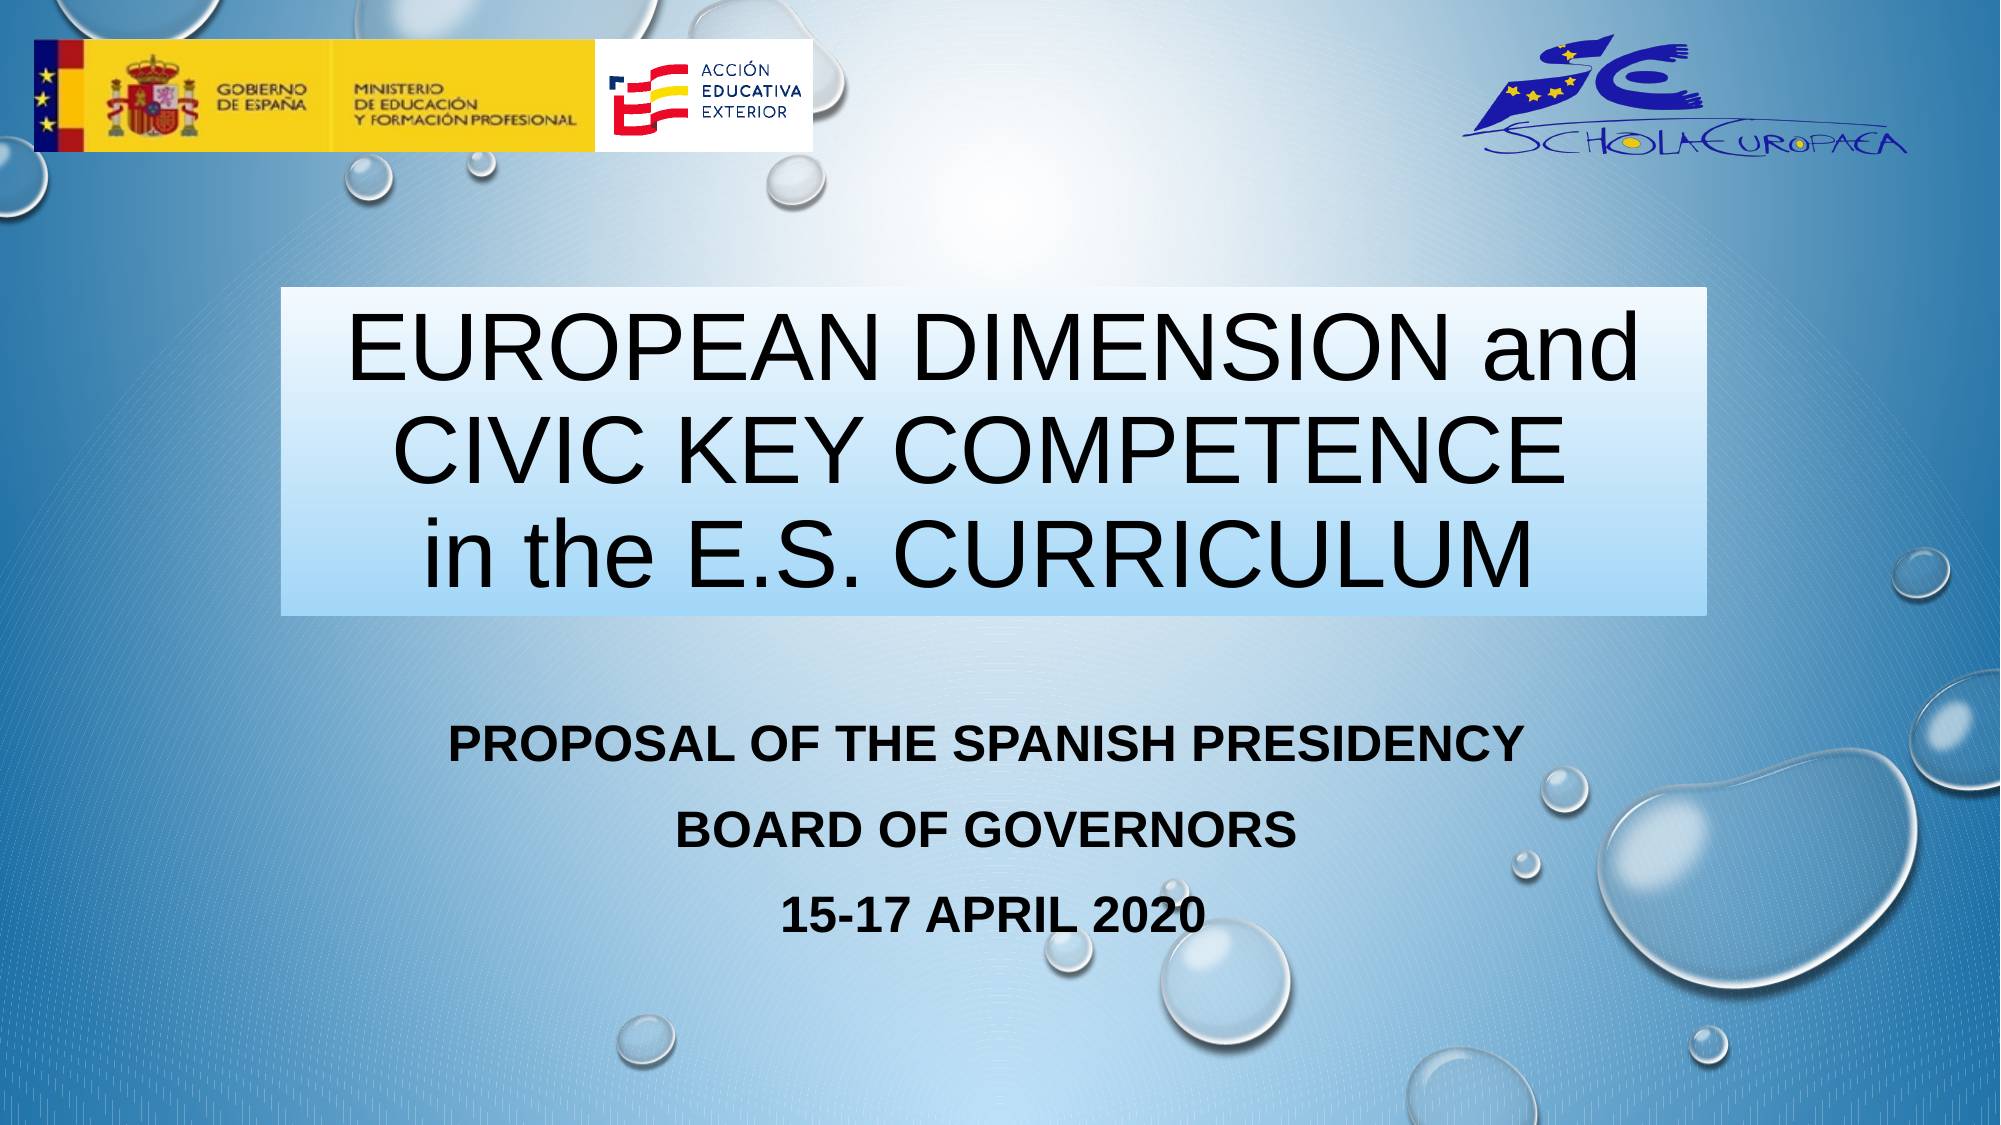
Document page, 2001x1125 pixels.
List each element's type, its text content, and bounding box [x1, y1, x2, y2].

title European dimension and civic key competence in the E.S. CURRICULUM [280, 287, 1707, 616]
subtitle Proposal of the spanish presidency BOARD OF GOVERNORS 15-17 APRIL 2020 [116, 648, 1871, 952]
picture [0, 0, 2000, 1125]
